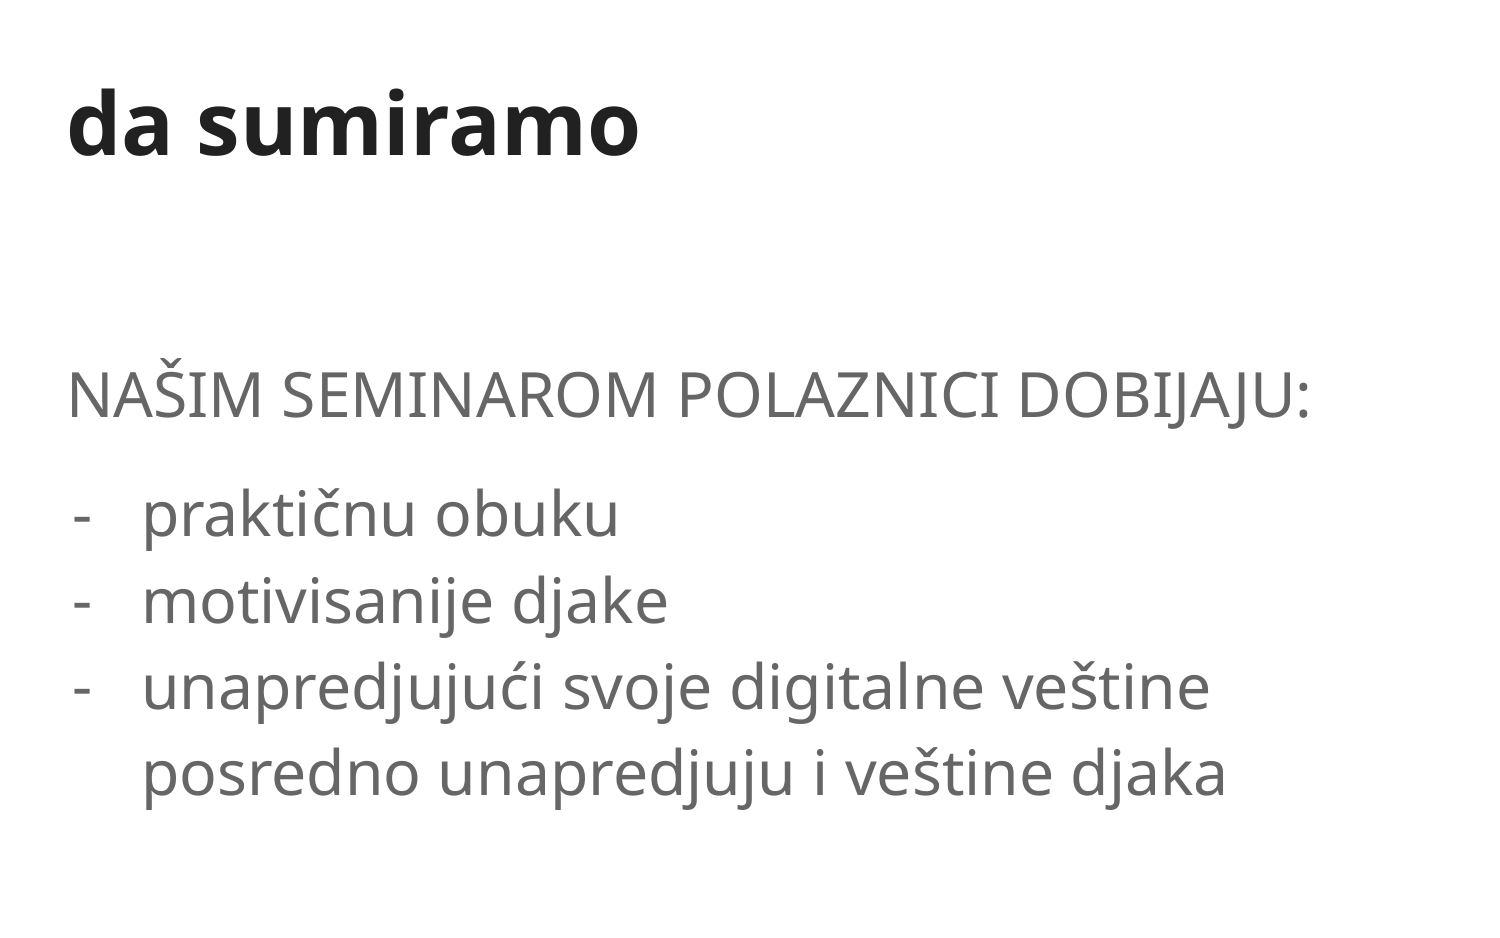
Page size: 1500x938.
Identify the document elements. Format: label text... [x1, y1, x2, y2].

title da sumiramo [51, 53, 1449, 200]
list NAŠIM SEMINAROM POLAZNICI DOBIJAJU: praktičnu obuku motivisanije djake unapredjujući svoje digitalne veštine posredno unapredjuju i veštine djaka [51, 328, 1449, 938]
